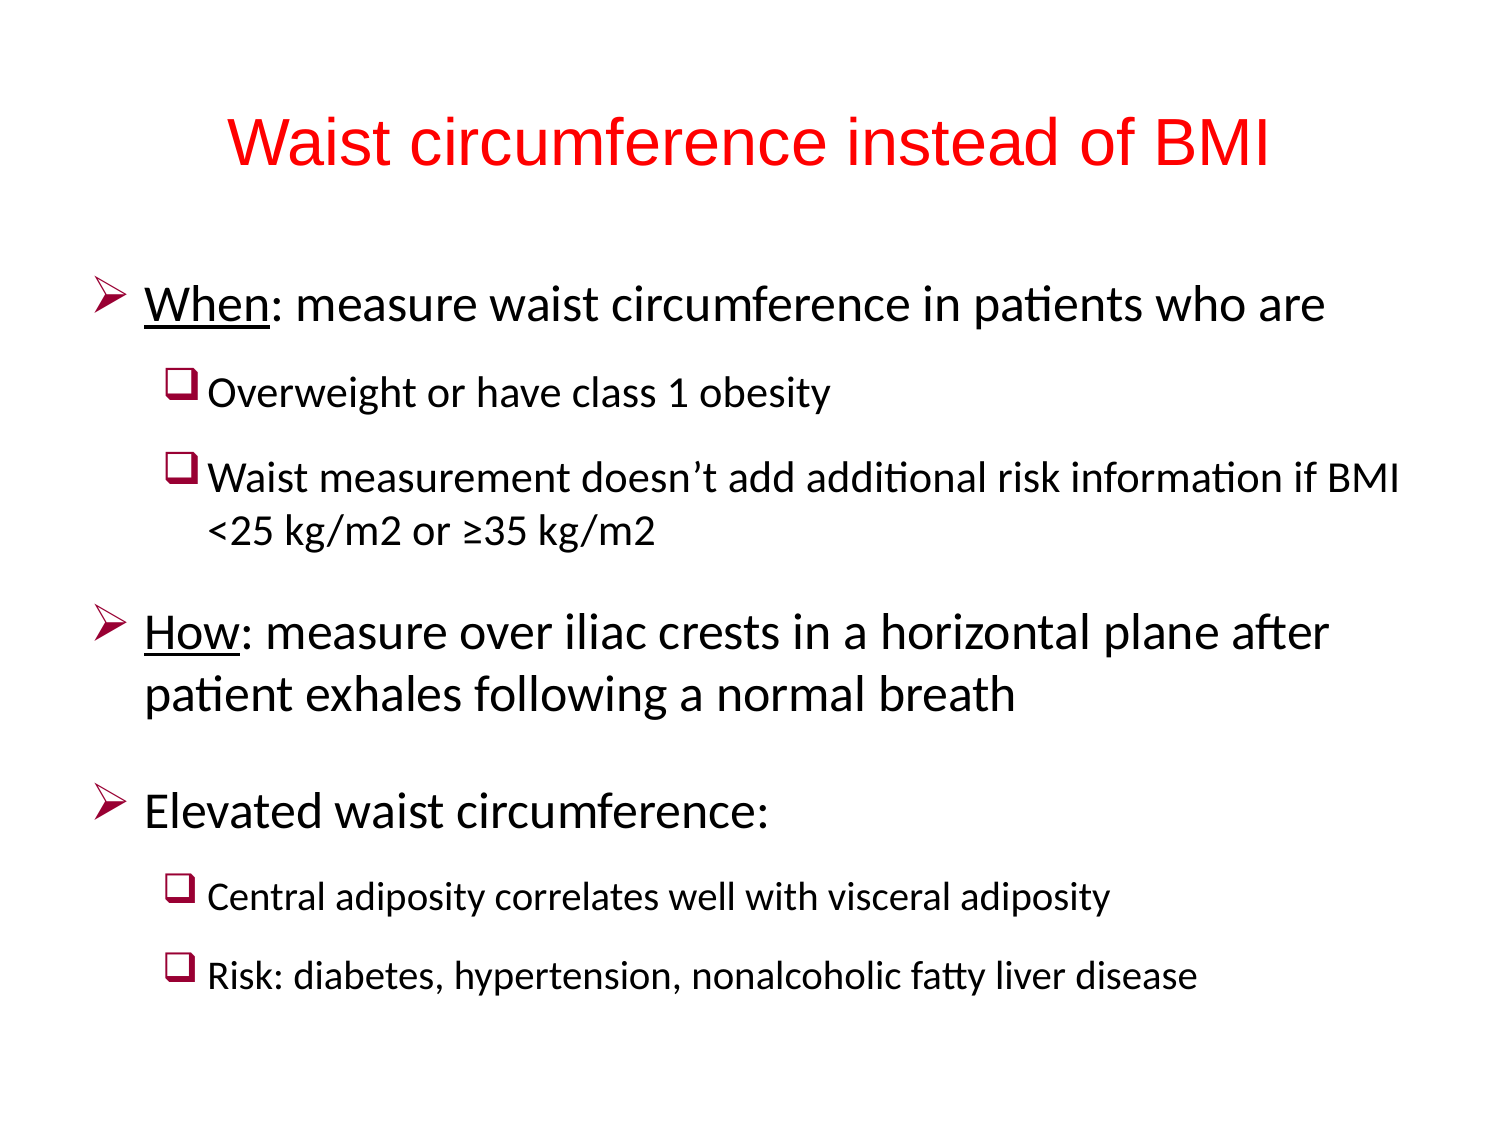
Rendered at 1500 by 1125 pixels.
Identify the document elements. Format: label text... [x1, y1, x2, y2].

list When: measure waist circumference in patients who are Overweight or have class 1 obesity Waist measurement doesn’t add additional risk information if BMI <25 kg/m2 or ≥35 kg/m2 How: measure over iliac crests in a horizontal plane after patient exhales following a normal breath Elevated waist circumference: Central adiposity correlates well with visceral adiposity Risk: diabetes, hypertension, nonalcoholic fatty liver disease [75, 262, 1425, 1005]
title Waist circumference instead of BMI [75, 45, 1425, 233]
